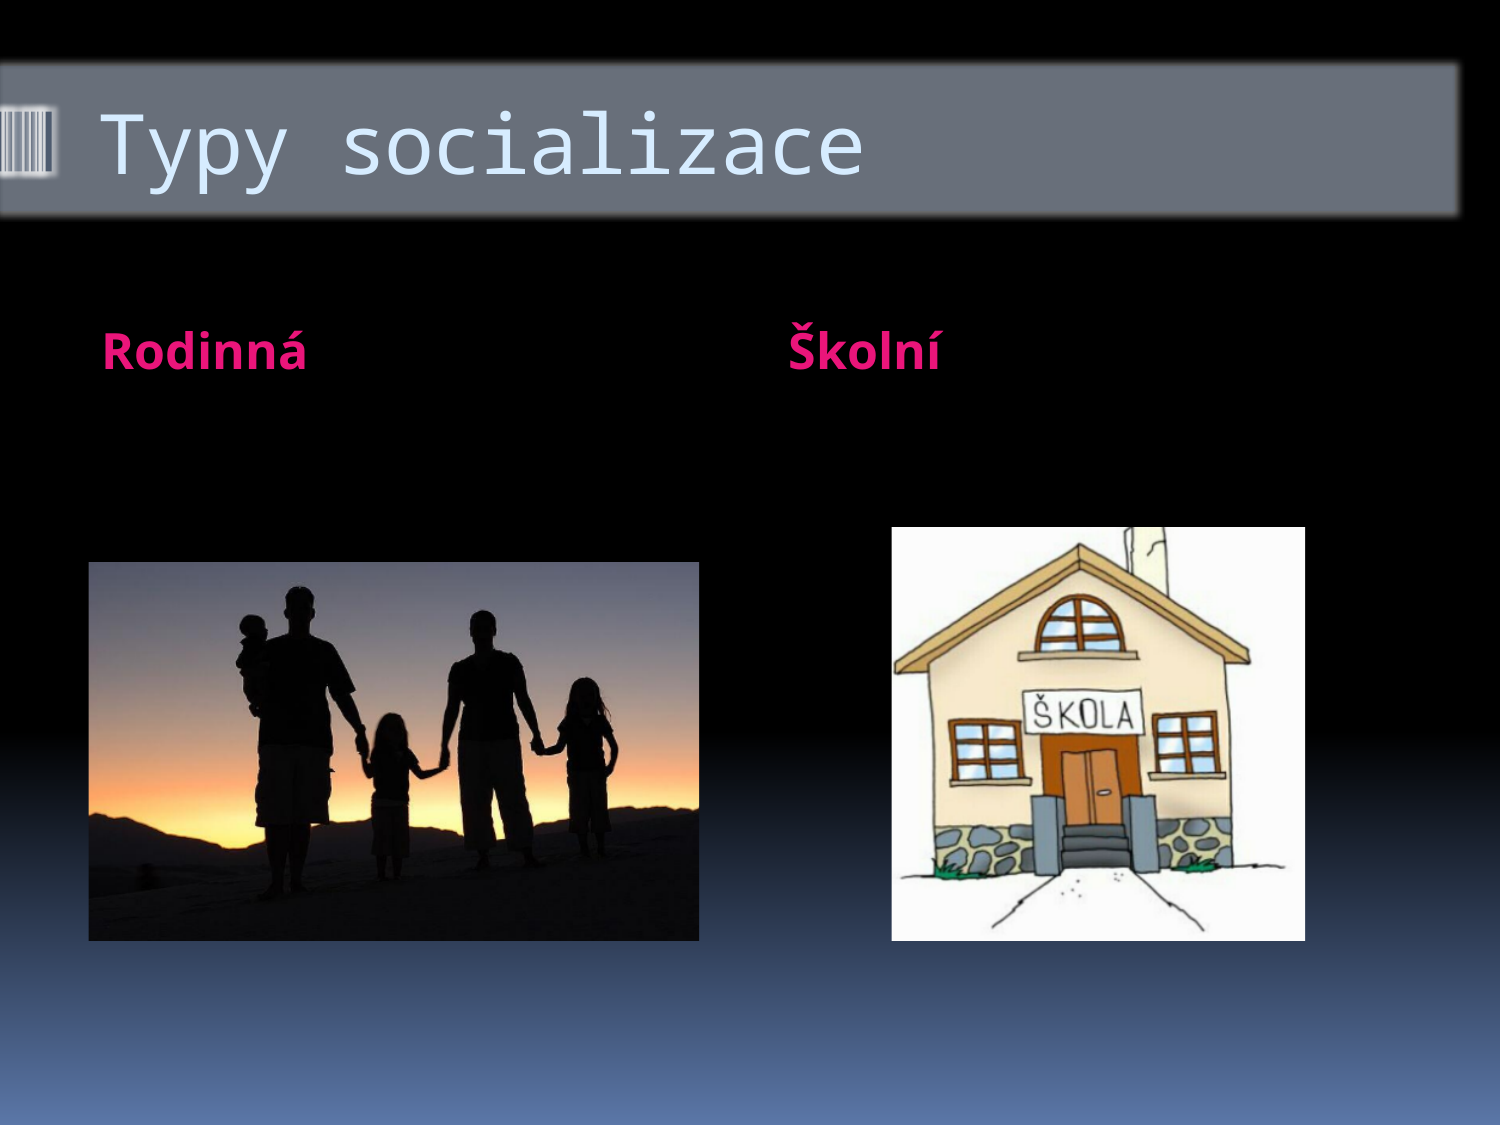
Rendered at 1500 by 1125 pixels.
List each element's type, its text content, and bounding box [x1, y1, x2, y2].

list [891, 526, 1306, 941]
title Typy socializace [82, 83, 1358, 234]
list Rodinná [75, 296, 738, 402]
list Školní [761, 296, 1425, 402]
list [87, 562, 700, 941]
